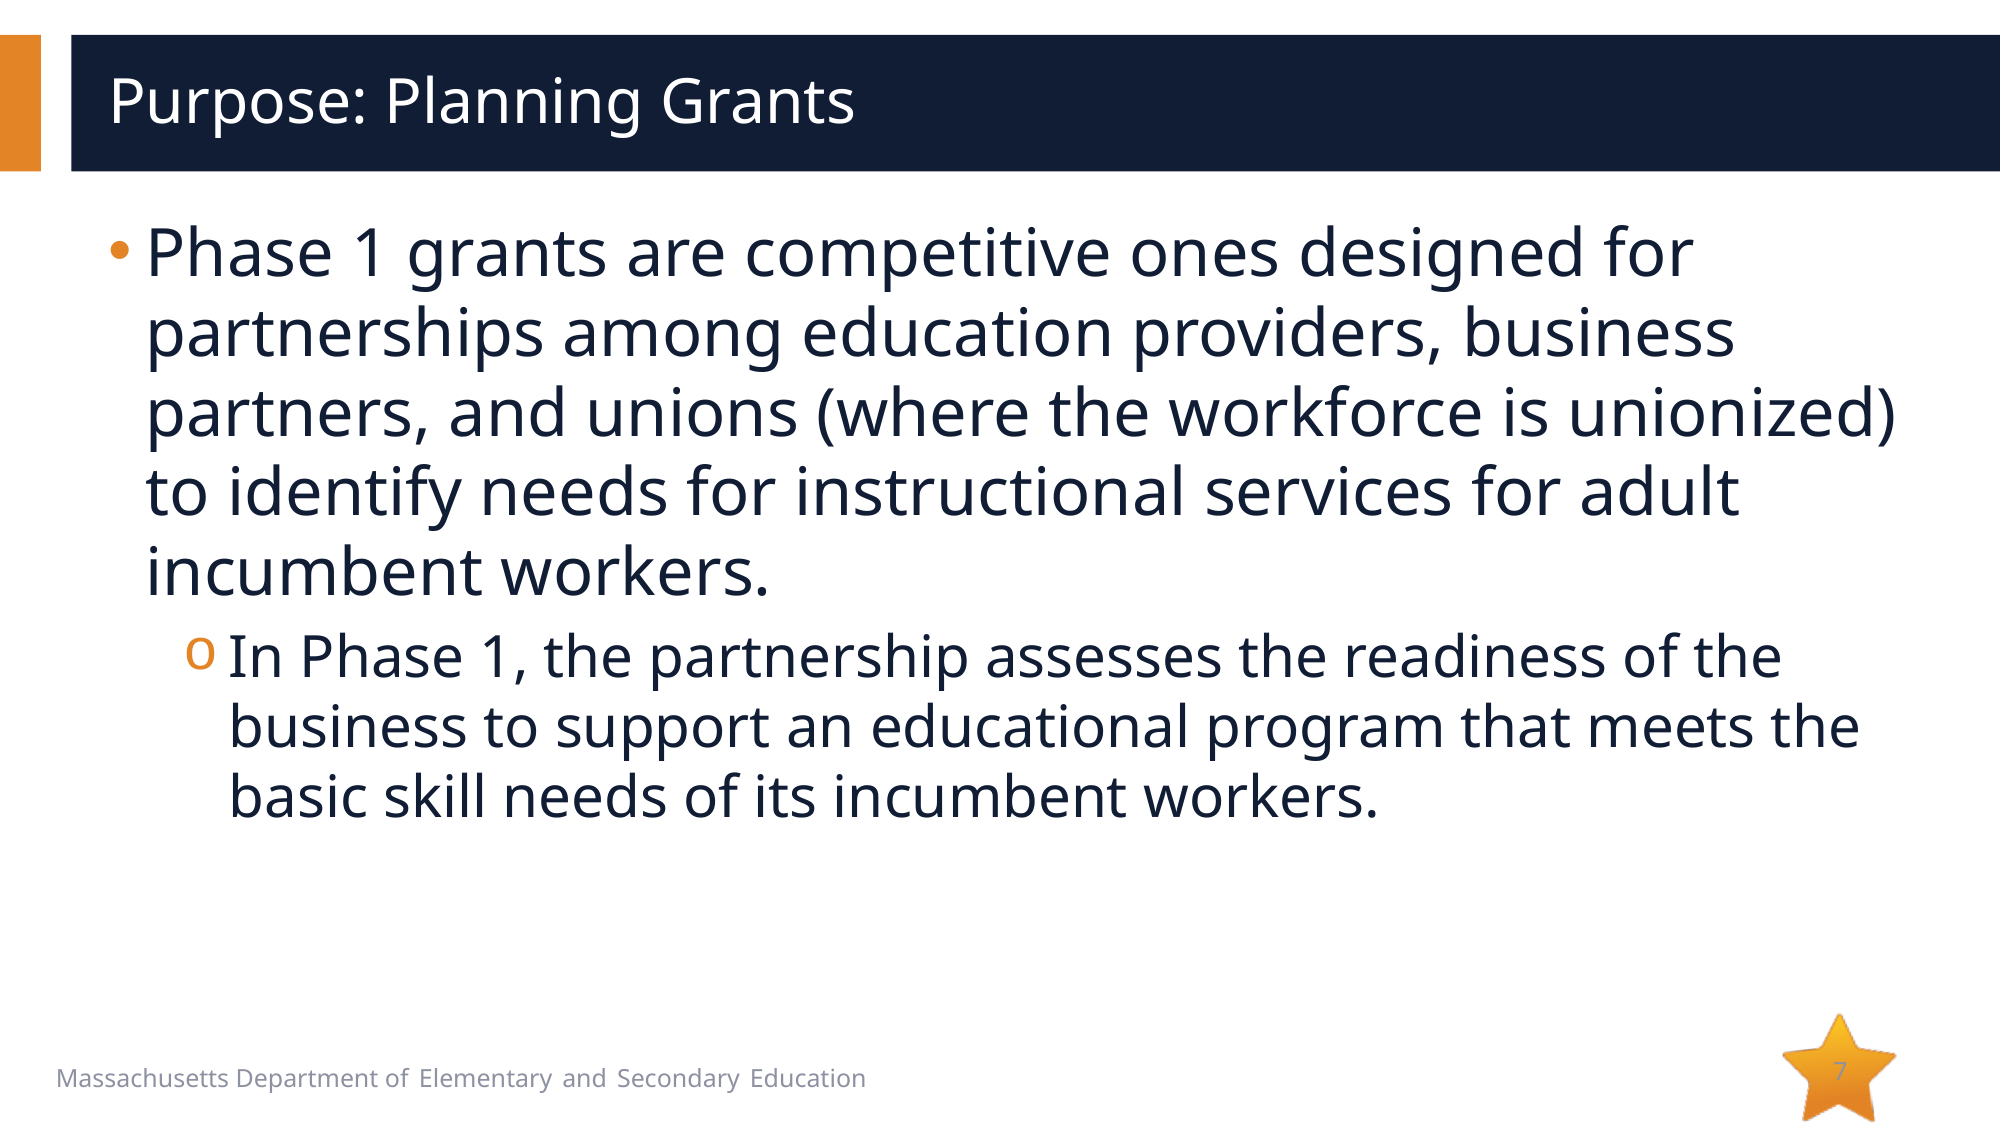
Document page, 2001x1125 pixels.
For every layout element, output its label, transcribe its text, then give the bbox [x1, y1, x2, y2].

title Purpose: Planning Grants [93, 47, 1959, 159]
list Phase 1 grants are competitive ones designed for partnerships among education providers, business partners, and unions (where the workforce is unionized) to identify needs for instructional services for adult incumbent workers. In Phase 1, the partnership assesses the readiness of the business to support an educational program that meets the basic skill needs of its incumbent workers. [93, 201, 1959, 1031]
picture [1775, 1031, 1909, 1125]
slide_number 7 [1412, 1042, 1863, 1103]
